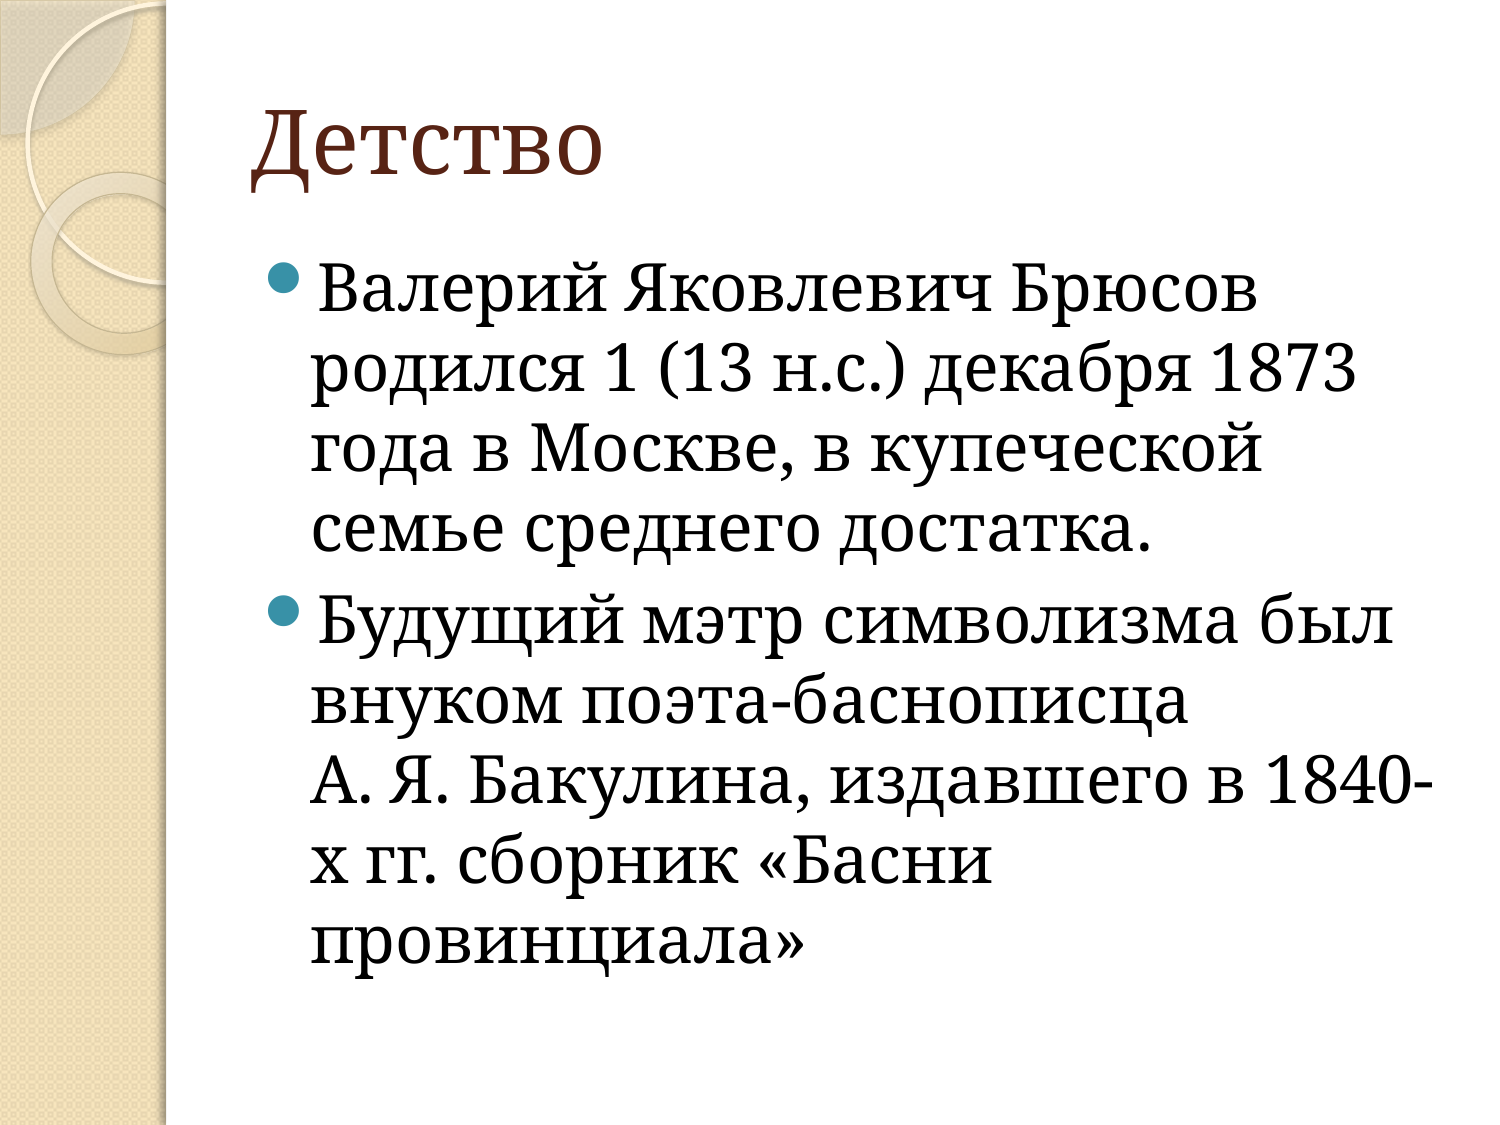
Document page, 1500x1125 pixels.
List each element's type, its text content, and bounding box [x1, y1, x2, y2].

title Детство [235, 45, 1466, 233]
list Валерий Яковлевич Брюсов родился 1 (13 н.с.) декабря 1873 года в Москве, в купеческой семье среднего достатка. Будущий мэтр символизма был внуком поэта-баснописца А. Я. Бакулина, издавшего в 1840-х гг. сборник «Басни провинциала» [235, 237, 1466, 1025]
